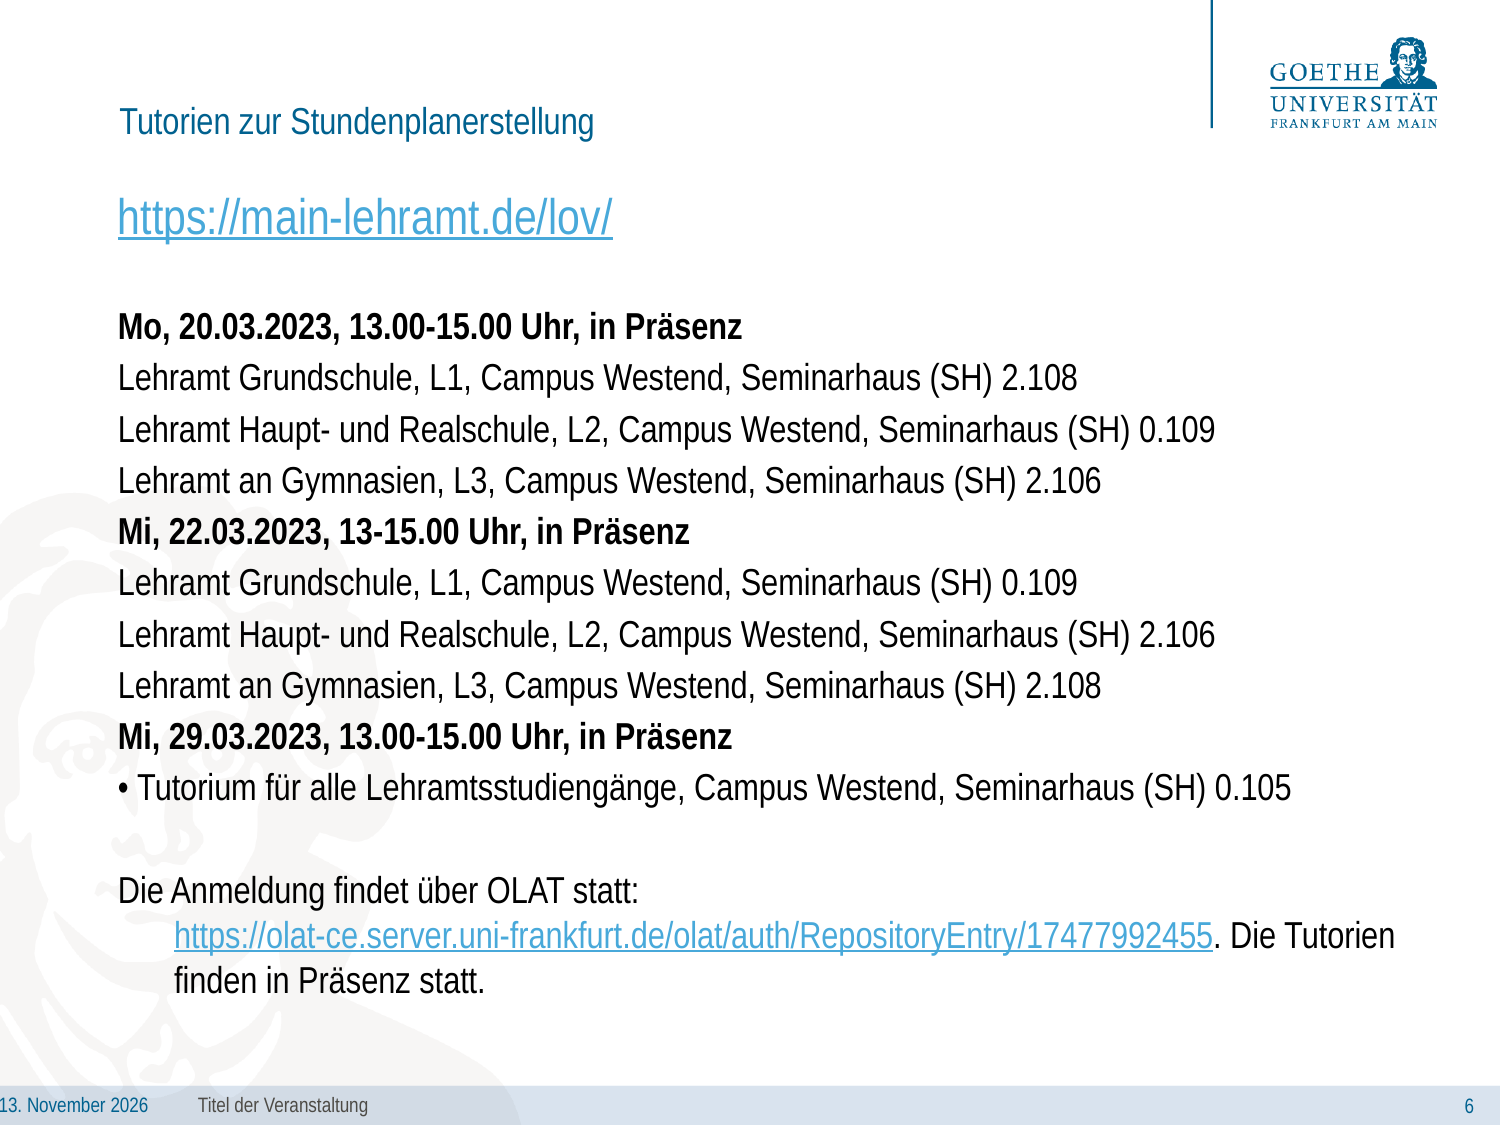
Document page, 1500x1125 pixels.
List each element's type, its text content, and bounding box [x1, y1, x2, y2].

footer Titel der Veranstaltung [183, 1091, 1341, 1120]
slide_number 6 [1417, 1092, 1475, 1122]
title Tutorien zur Stundenplanerstellung [104, 19, 1188, 149]
list https://main-lehramt.de/lov/ Mo, 20.03.2023, 13.00-15.00 Uhr, in Präsenz Lehramt Grundschule, L1, Campus Westend, Seminarhaus (SH) 2.108 Lehramt Haupt- und Realschule, L2, Campus Westend, Seminarhaus (SH) 0.109 Lehramt an Gymnasien, L3, Campus Westend, Seminarhaus (SH) 2.106 Mi, 22.03.2023, 13-15.00 Uhr, in Präsenz Lehramt Grundschule, L1, Campus Westend, Seminarhaus (SH) 0.109 Lehramt Haupt- und Realschule, L2, Campus Westend, Seminarhaus (SH) 2.106 Lehramt an Gymnasien, L3, Campus Westend, Seminarhaus (SH) 2.108 Mi, 29.03.2023, 13.00-15.00 Uhr, in Präsenz • Tutorium für alle Lehramtsstudiengänge, Campus Westend, Seminarhaus (SH) 0.105 Die Anmeldung findet über OLAT statt: https://olat-ce.server.uni-frankfurt.de/olat/auth/RepositoryEntry/17477992455. Die Tutorien finden in Präsenz statt. [103, 177, 1436, 1004]
picture [0, 0, 1500, 1125]
